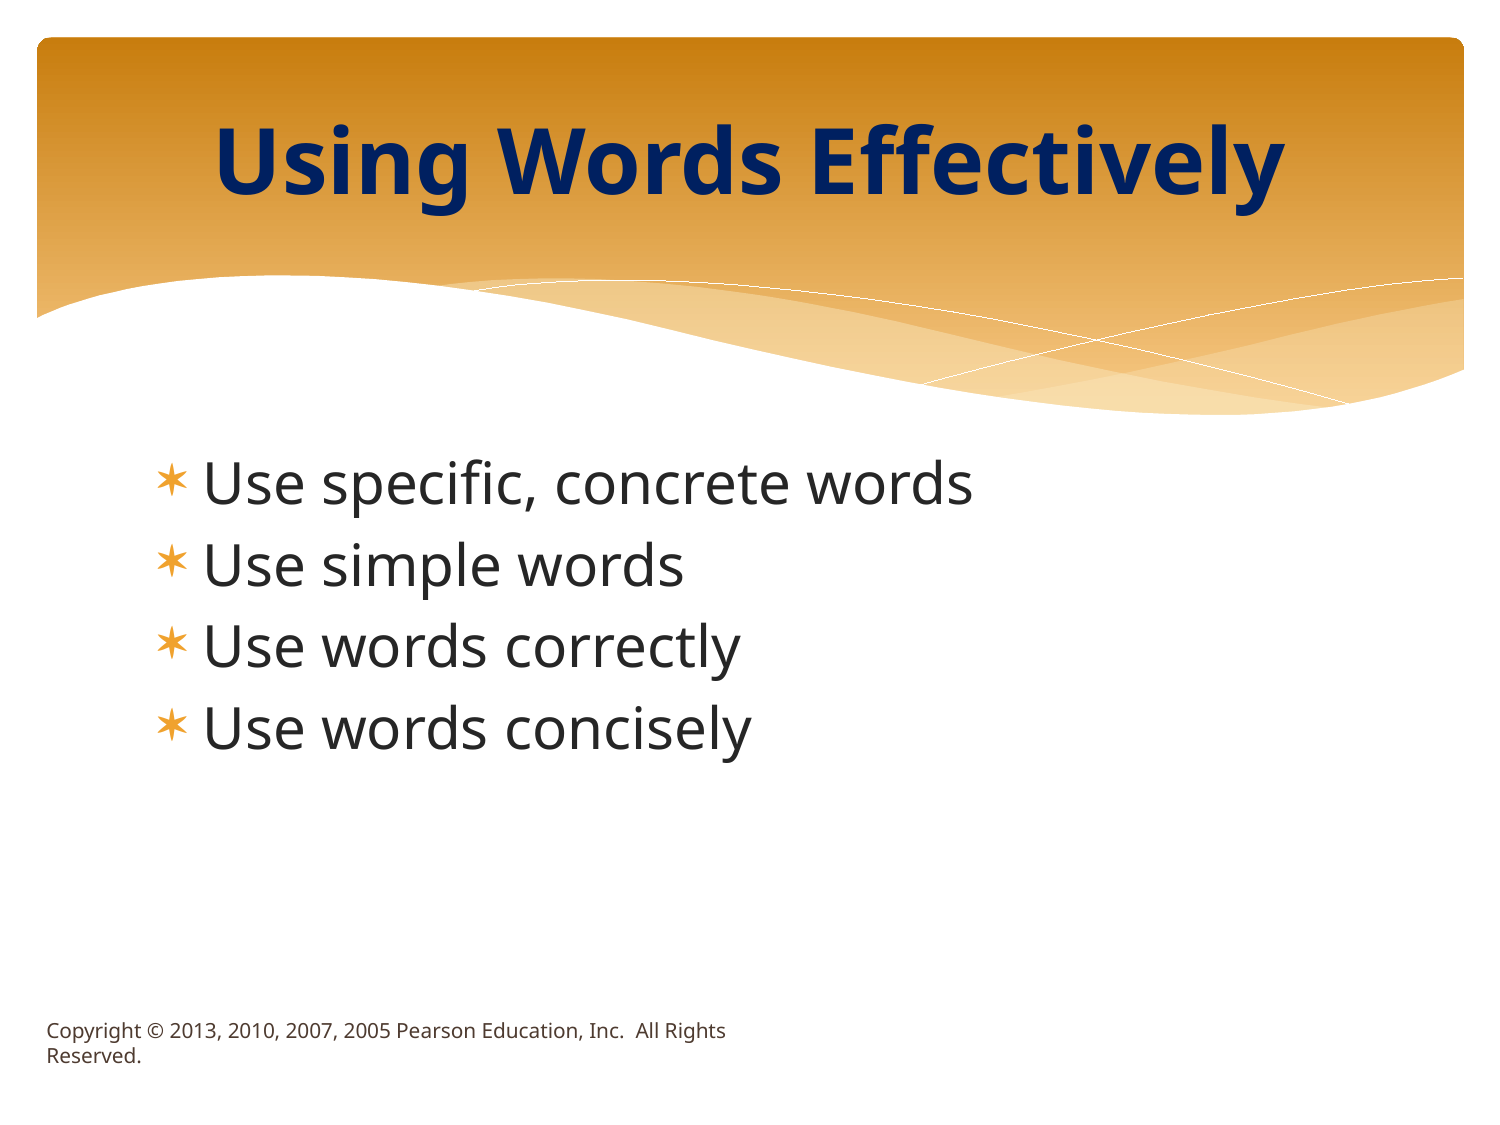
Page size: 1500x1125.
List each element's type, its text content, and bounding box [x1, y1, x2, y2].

list Use specific, concrete words Use simple words Use words correctly Use words concisely [142, 438, 1359, 1006]
title Using Words Effectively [74, 55, 1426, 262]
